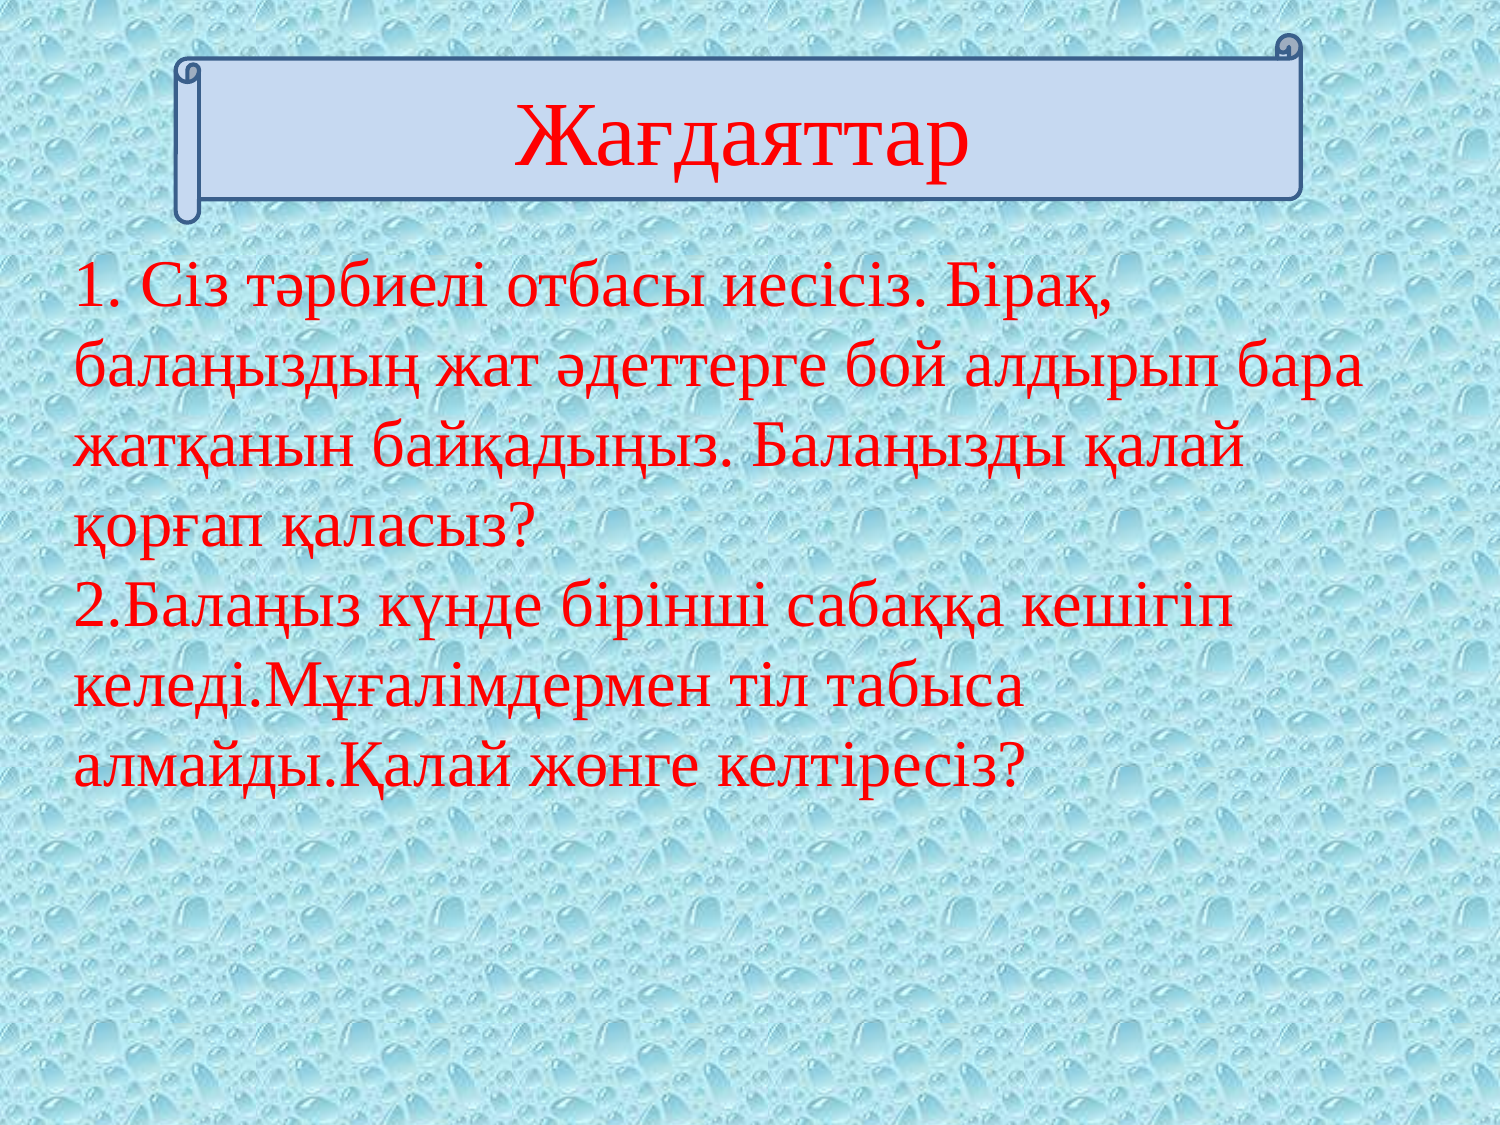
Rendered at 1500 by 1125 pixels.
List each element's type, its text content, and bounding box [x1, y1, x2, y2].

text_box Жағдаяттар [173, 33, 1303, 225]
picture [0, 0, 1500, 1125]
text_box 1. Сіз тәрбиелі отбасы иесісіз. Бірақ, балаңыздың жат әдеттерге бой алдырып бара жатқанын байқадыңыз. Балаңызды қалай қорғап қаласыз? 2.Балаңыз күнде бірінші сабаққа кешігіп келеді.Мұғалімдермен тіл табыса алмайды.Қалай жөнге келтіресіз? [58, 152, 1407, 887]
